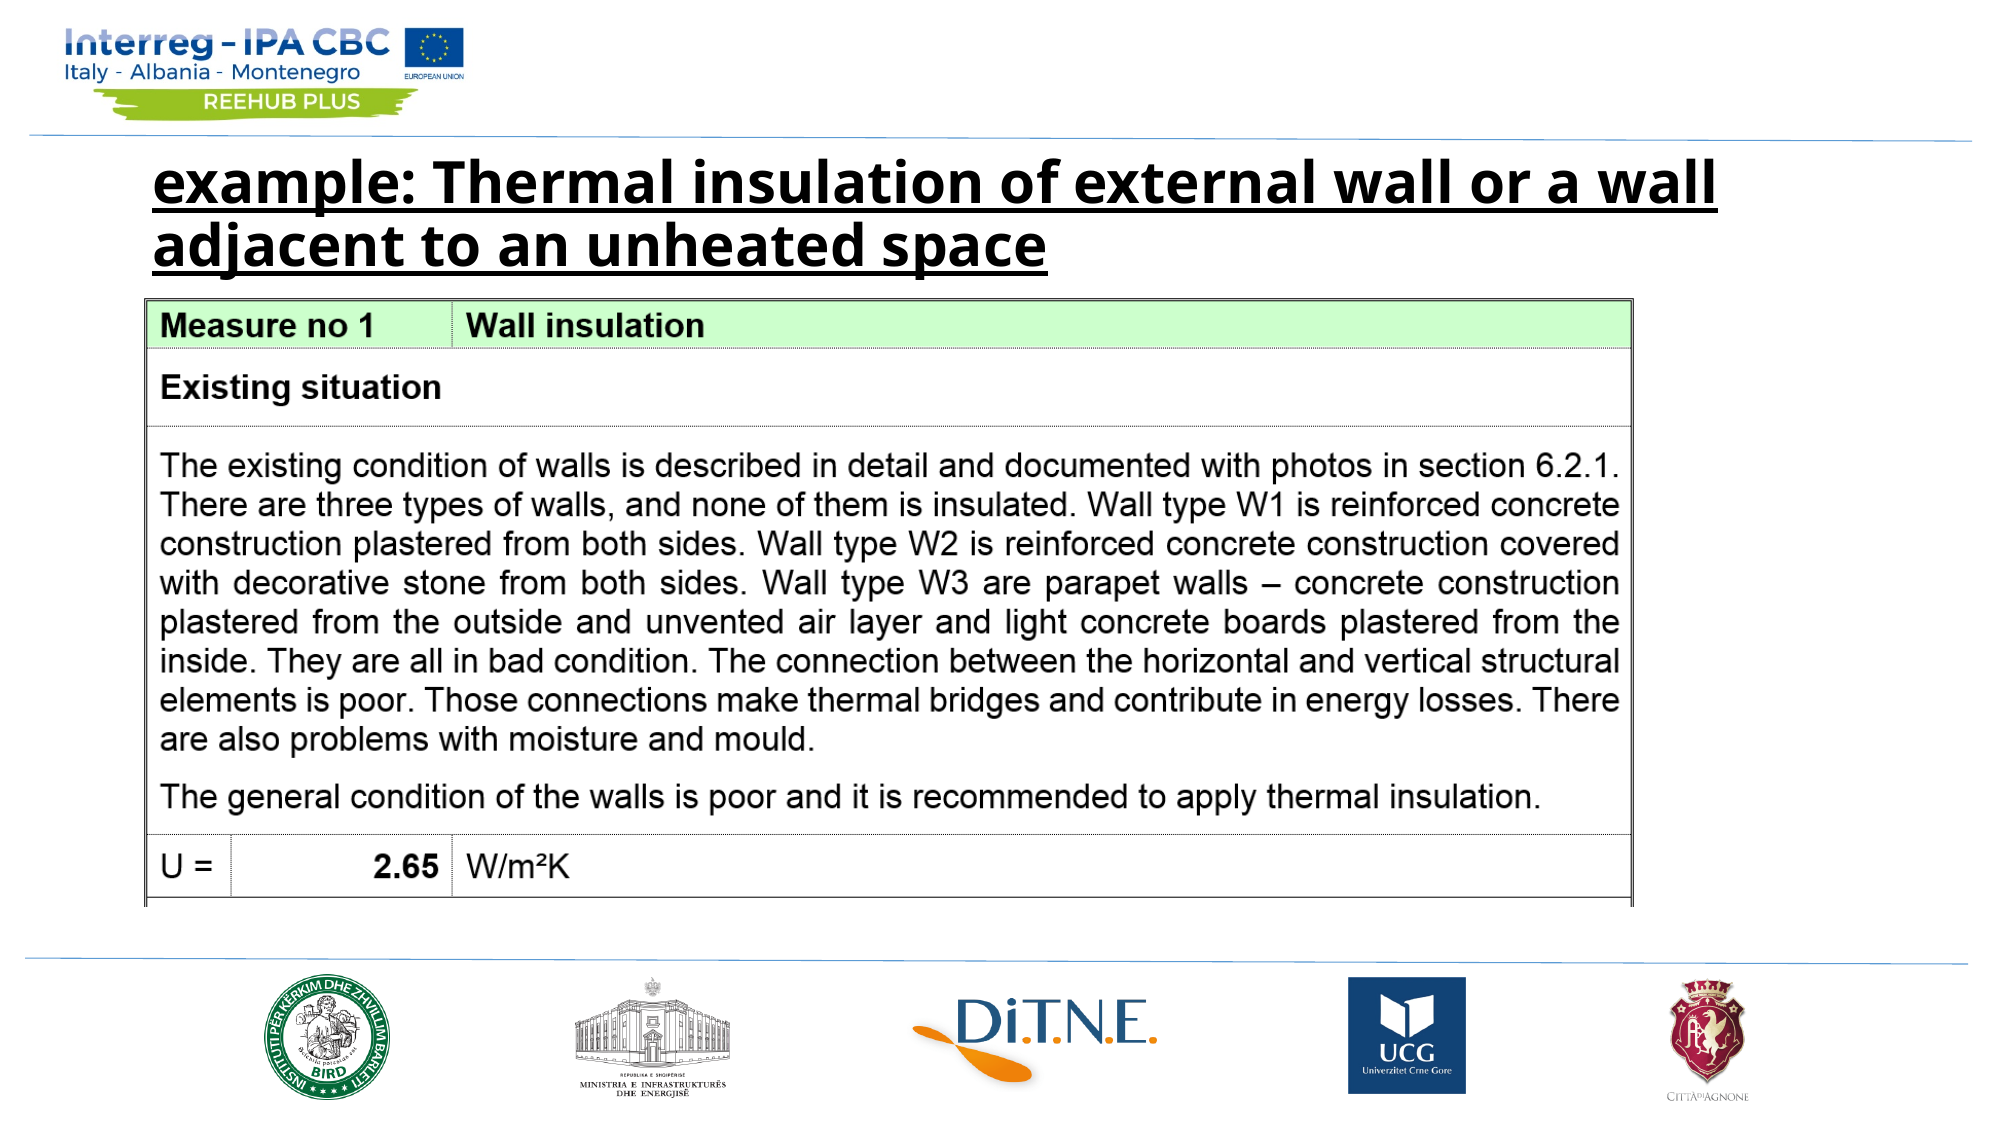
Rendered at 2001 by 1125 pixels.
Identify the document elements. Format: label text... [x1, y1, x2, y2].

picture [574, 977, 730, 1098]
title example: Thermal insulation of external wall or a wall adjacent to an unheated space [137, 155, 1863, 278]
picture [906, 998, 1157, 1092]
picture [1665, 977, 1750, 1103]
picture [1348, 976, 1466, 1094]
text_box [29, 135, 1973, 142]
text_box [25, 958, 1968, 964]
picture [137, 291, 1641, 907]
picture [264, 974, 390, 1100]
picture [46, 6, 483, 135]
